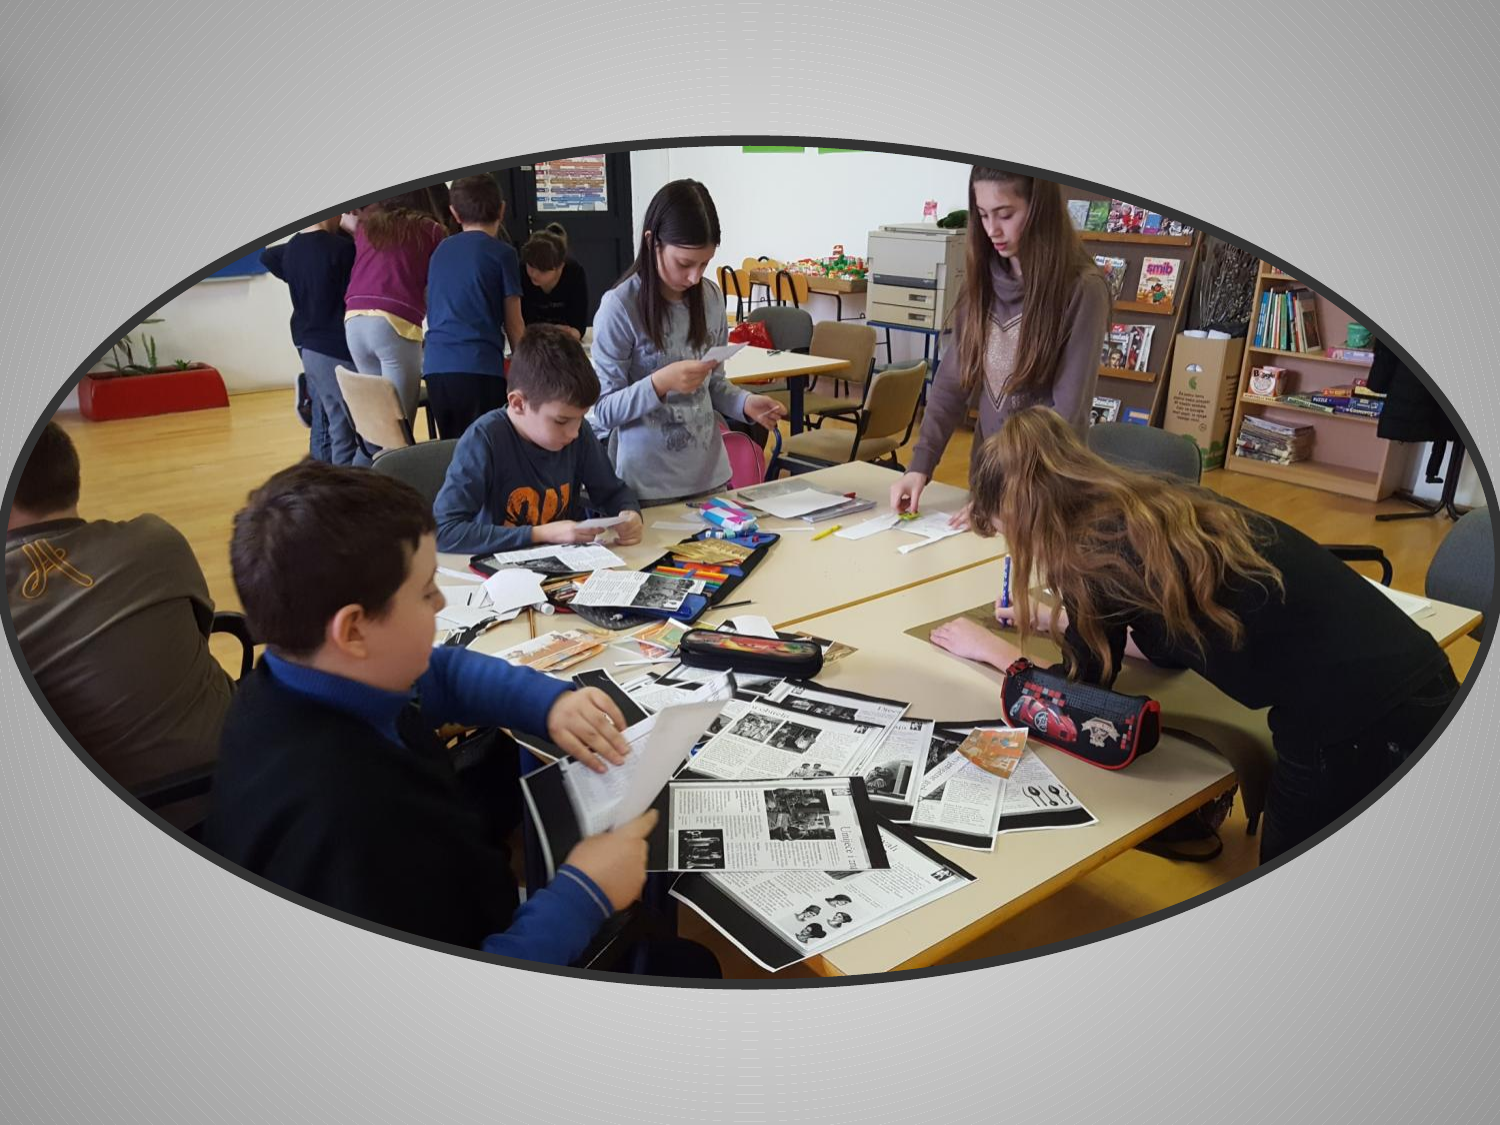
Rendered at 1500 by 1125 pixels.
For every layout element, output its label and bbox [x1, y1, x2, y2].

picture [0, 140, 1500, 985]
